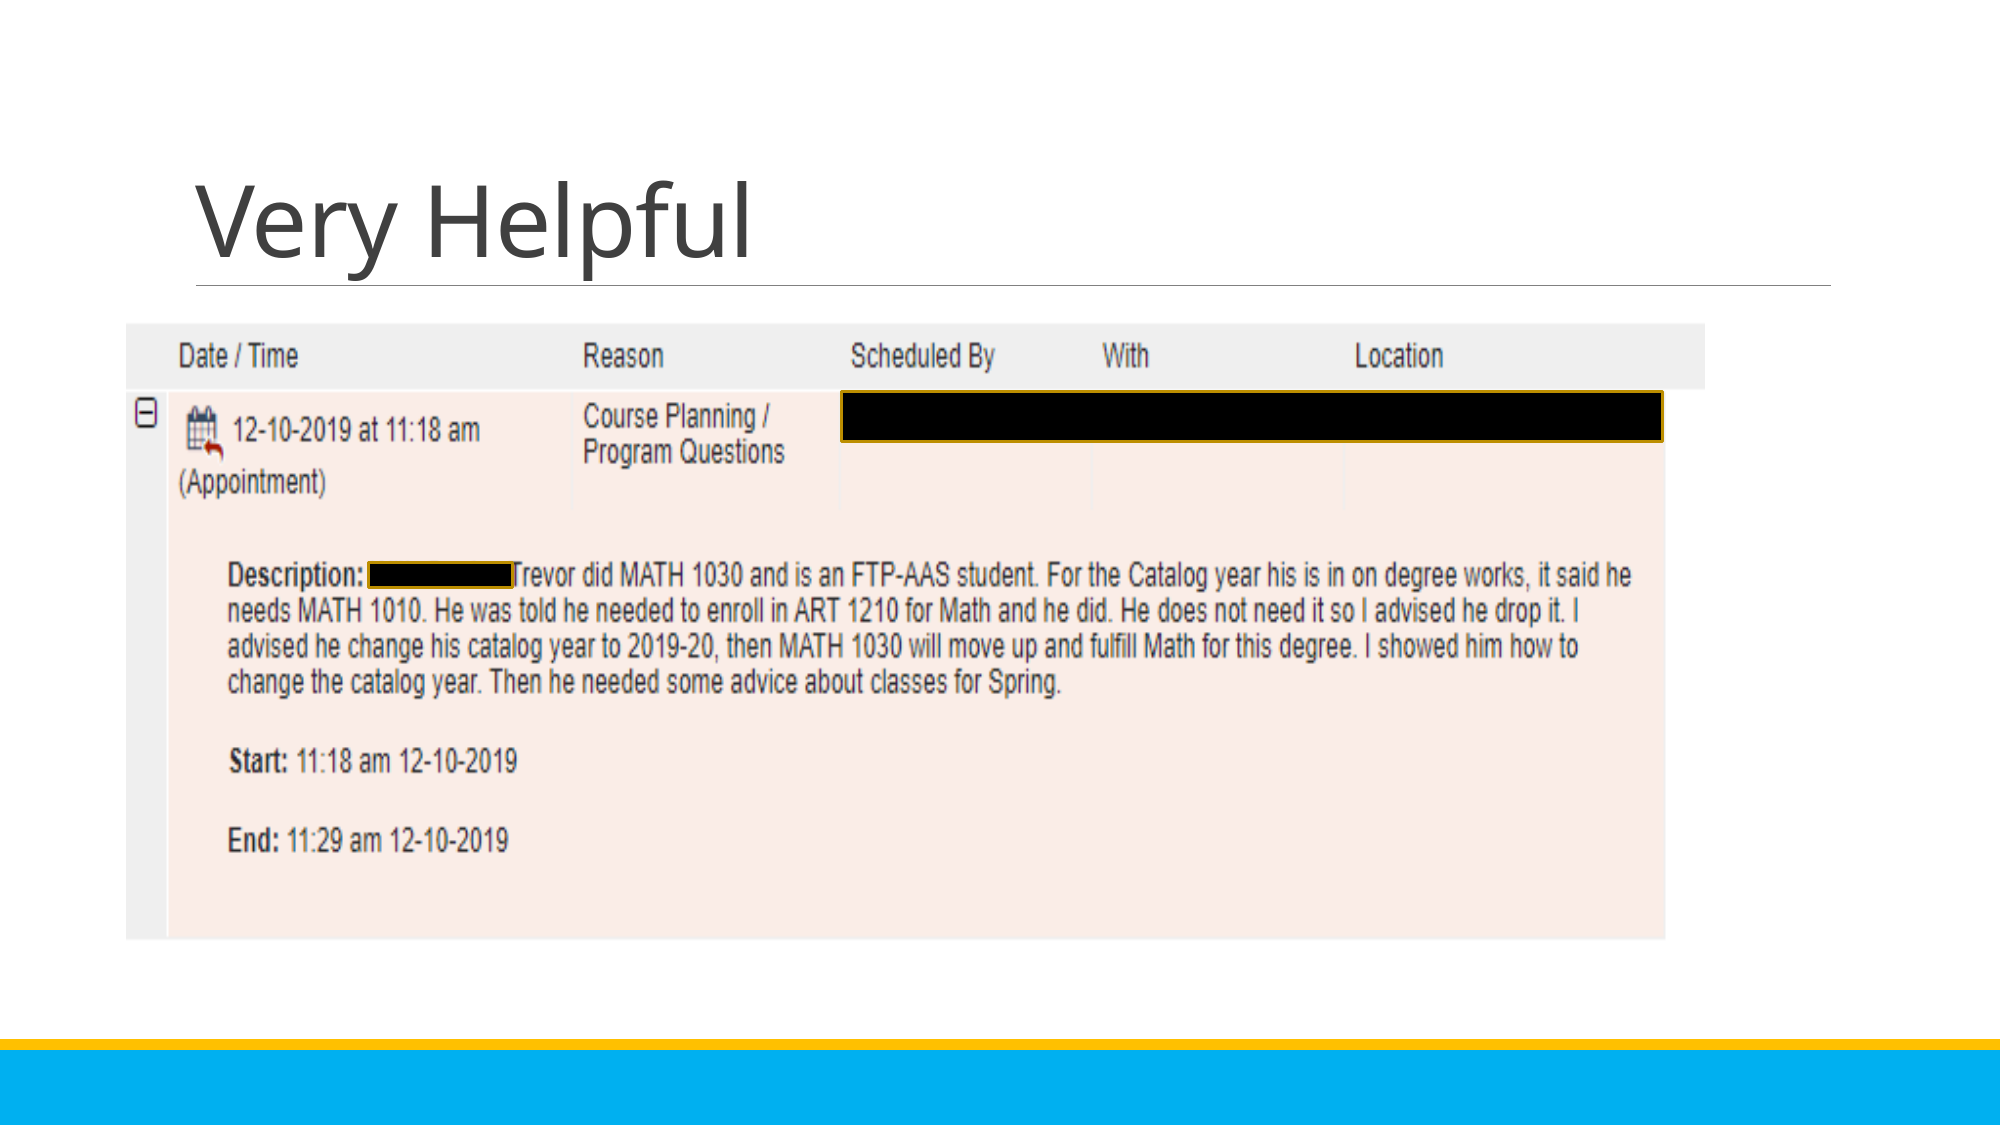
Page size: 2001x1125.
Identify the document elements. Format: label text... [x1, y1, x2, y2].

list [126, 307, 1706, 966]
title Very Helpful [180, 47, 1830, 285]
